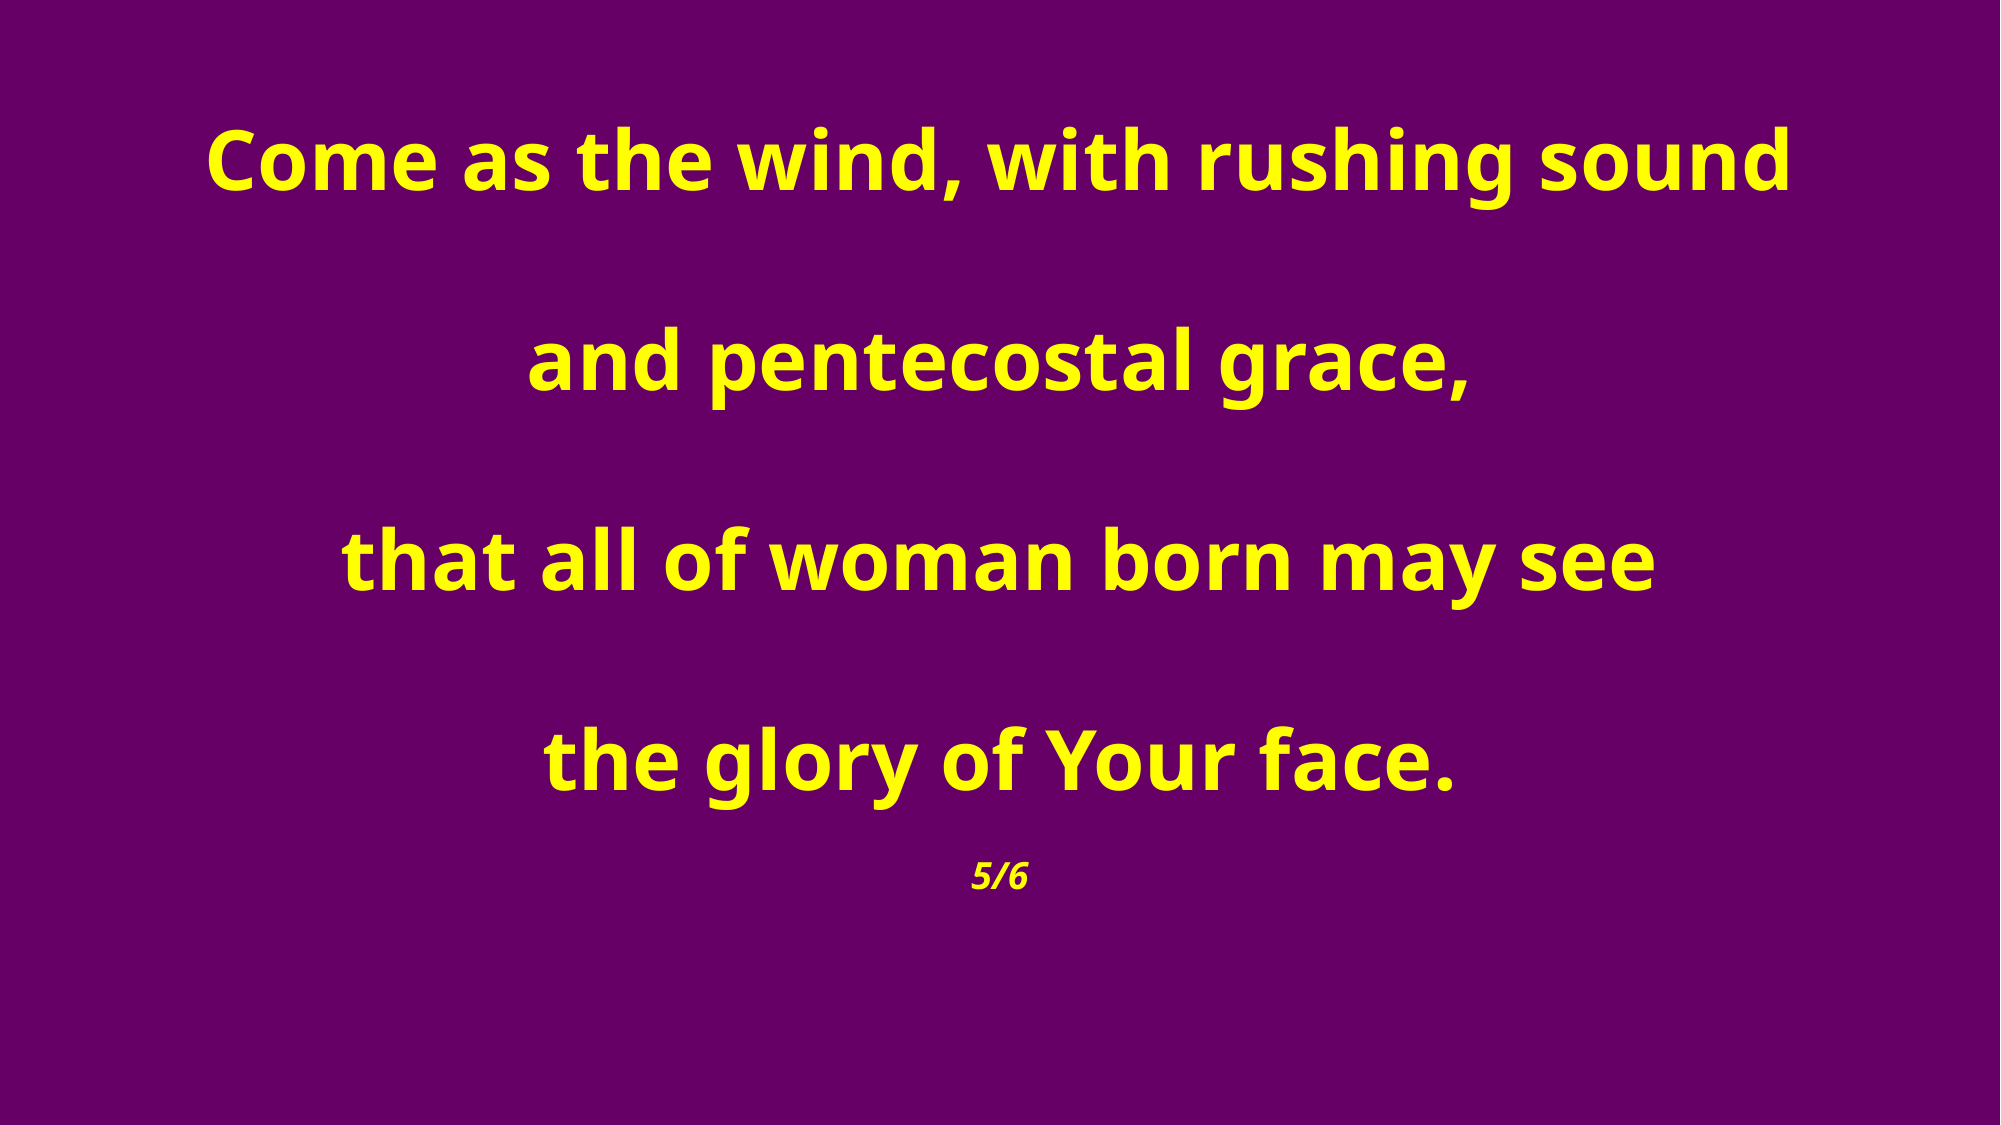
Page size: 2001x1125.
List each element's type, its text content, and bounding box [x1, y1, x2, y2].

text_box Come as the wind, with rushing sound and pentecostal grace, that all of woman born may see the glory of Your face. 5/6 [0, 0, 2000, 905]
